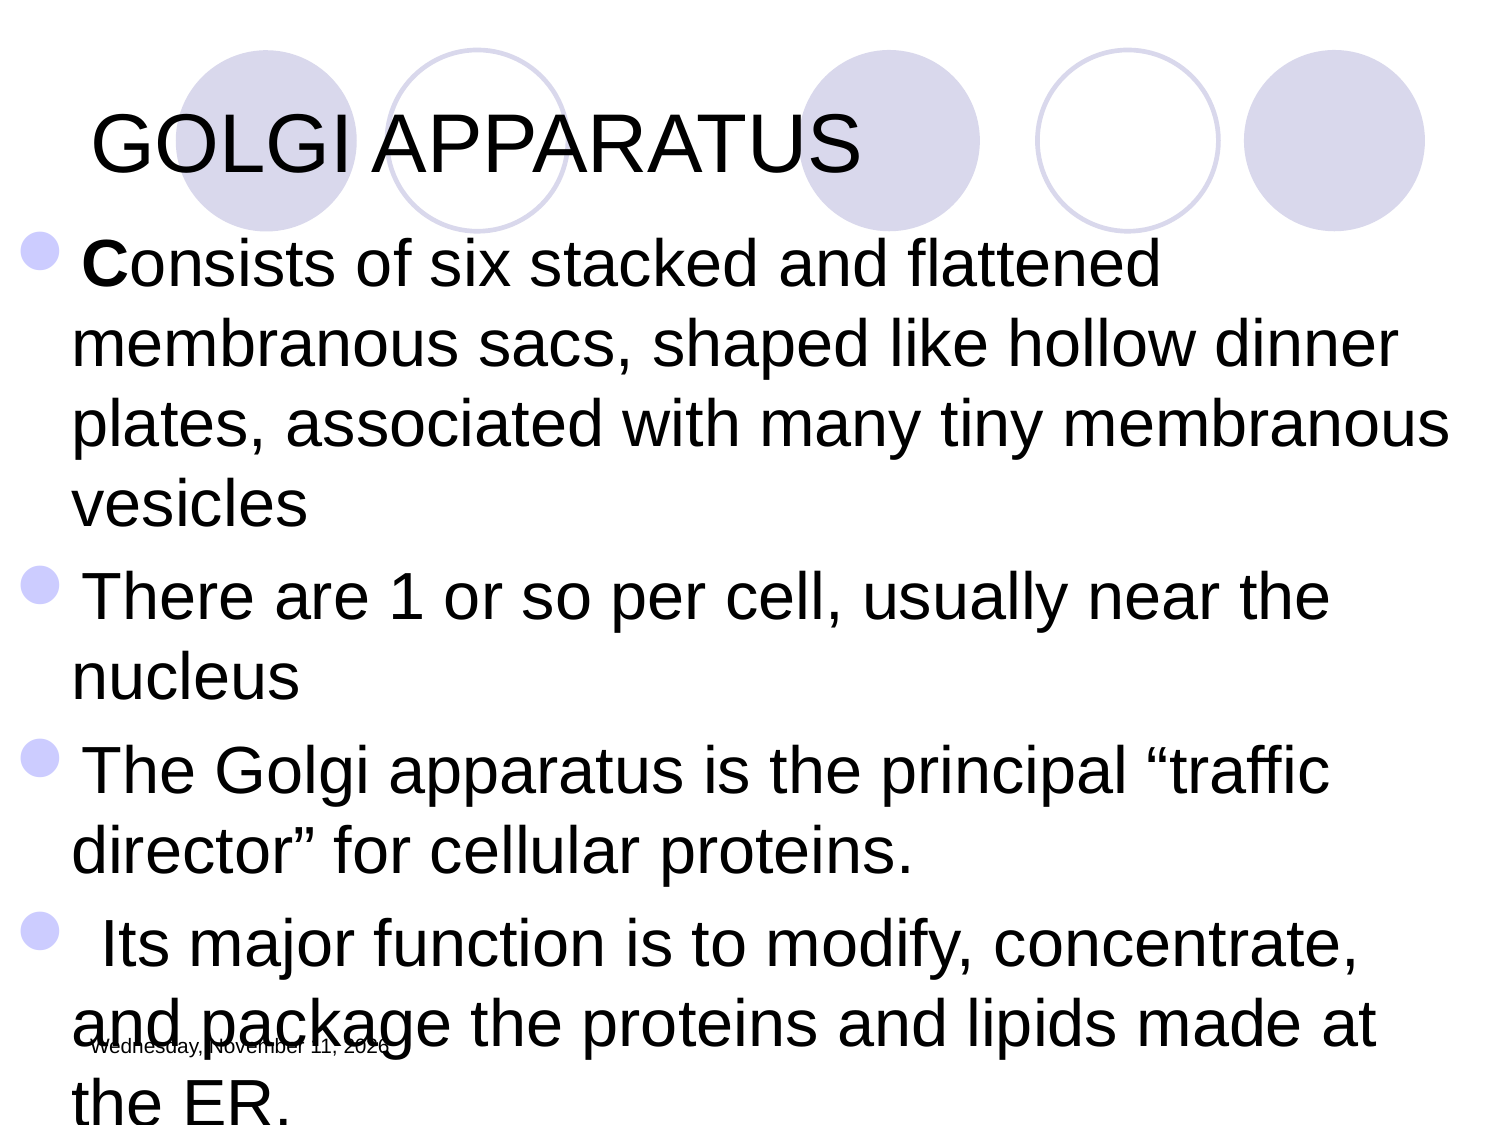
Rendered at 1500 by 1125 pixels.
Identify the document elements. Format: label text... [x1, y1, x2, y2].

title GOLGI APPARATUS [74, 44, 1426, 212]
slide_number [74, 1024, 426, 1101]
list Consists of six stacked and flattened membranous sacs, shaped like hollow dinner plates, associated with many tiny membranous vesicles There are 1 or so per cell, usually near the nucleus The Golgi apparatus is the principal “traffic director” for cellular proteins. Its major function is to modify, concentrate, and package the proteins and lipids made at the ER. [0, 212, 1500, 1069]
